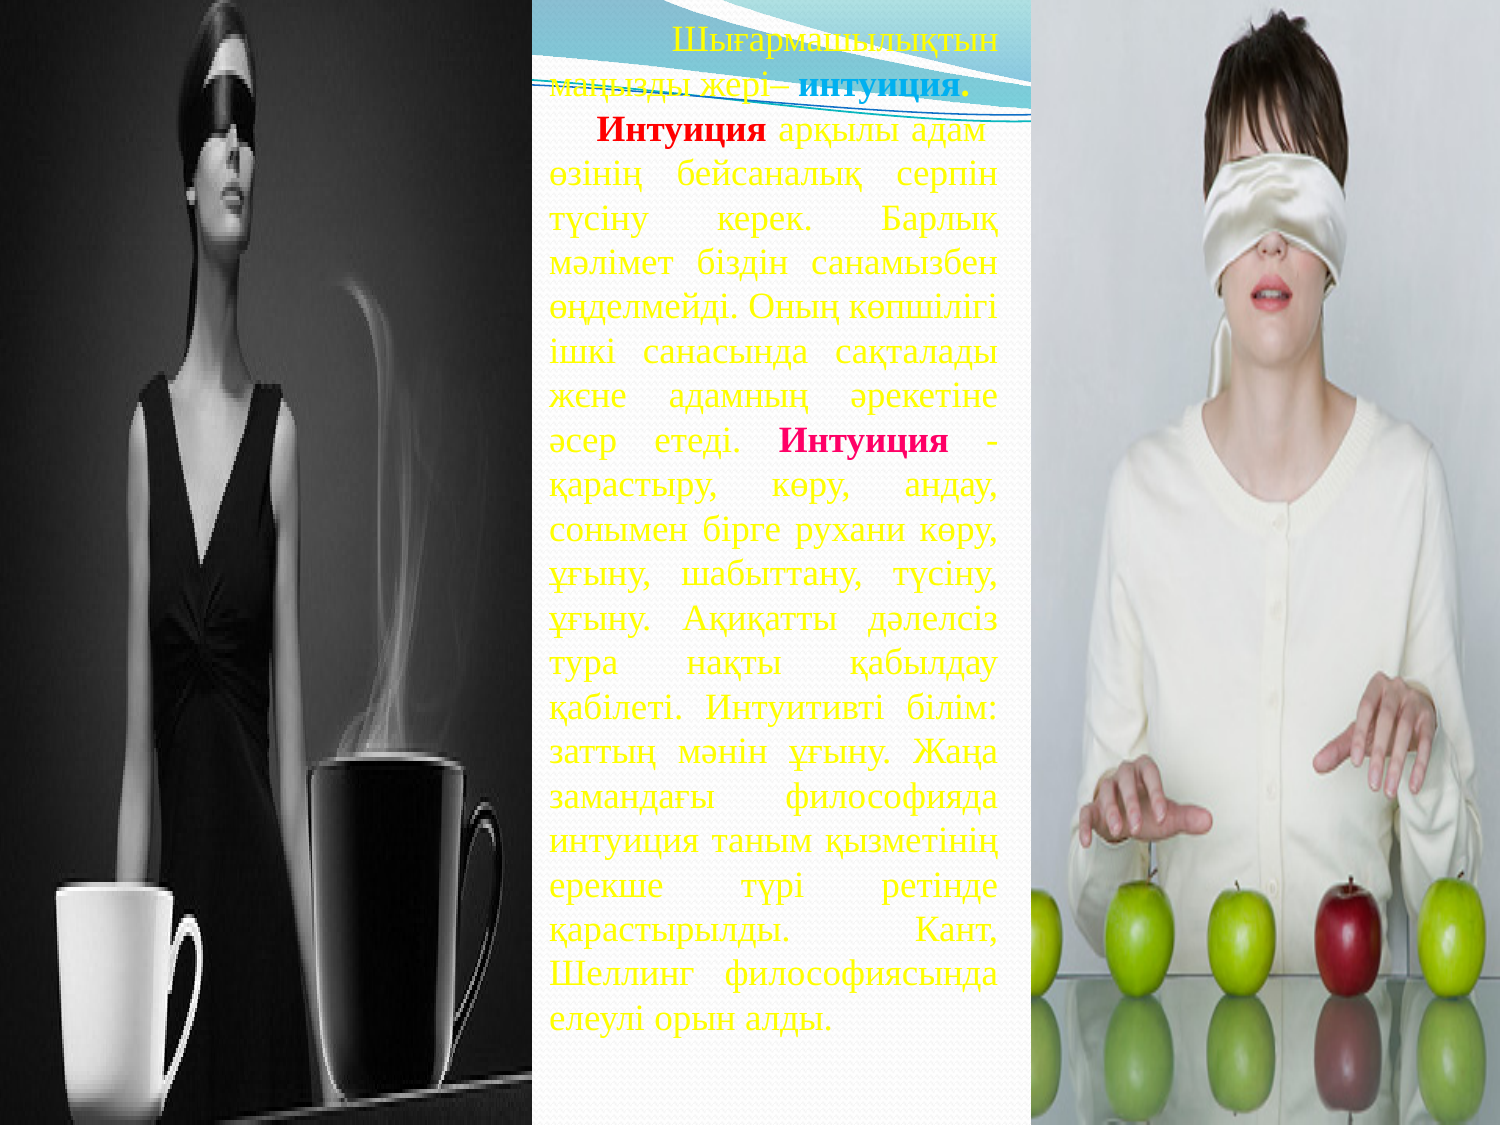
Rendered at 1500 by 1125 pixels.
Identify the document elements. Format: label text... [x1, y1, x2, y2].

table_cell [534, 4, 538, 1046]
text_box Шығармашылықтын маңызды жері– интуиция. Интуиция арқылы адам өзінің бейсаналық серпін түсіну керек. Барлық мәлімет біздін санамызбен өңделмейді. Оның көпшілігі ішкі санасында сақталады жєне адамның әрекетіне әсер етеді. Интуиция - қарастыру, көру, андау, сонымен бірге рухани көру, ұғыну, шабыттану, түсіну, ұғыну. Ақиқатты дәлелсіз тура нақты қабылдау қабілеті. Интуитивті білім: заттың мәнін ұғыну. Жаңа замандағы философияда интуиция таным қызметінің ерекше түрі ретінде қарастырылды. Кант, Шеллинг философиясында елеулі орын алды. [535, 2, 1013, 1046]
picture [0, 0, 532, 1125]
picture [1030, 0, 1500, 1125]
